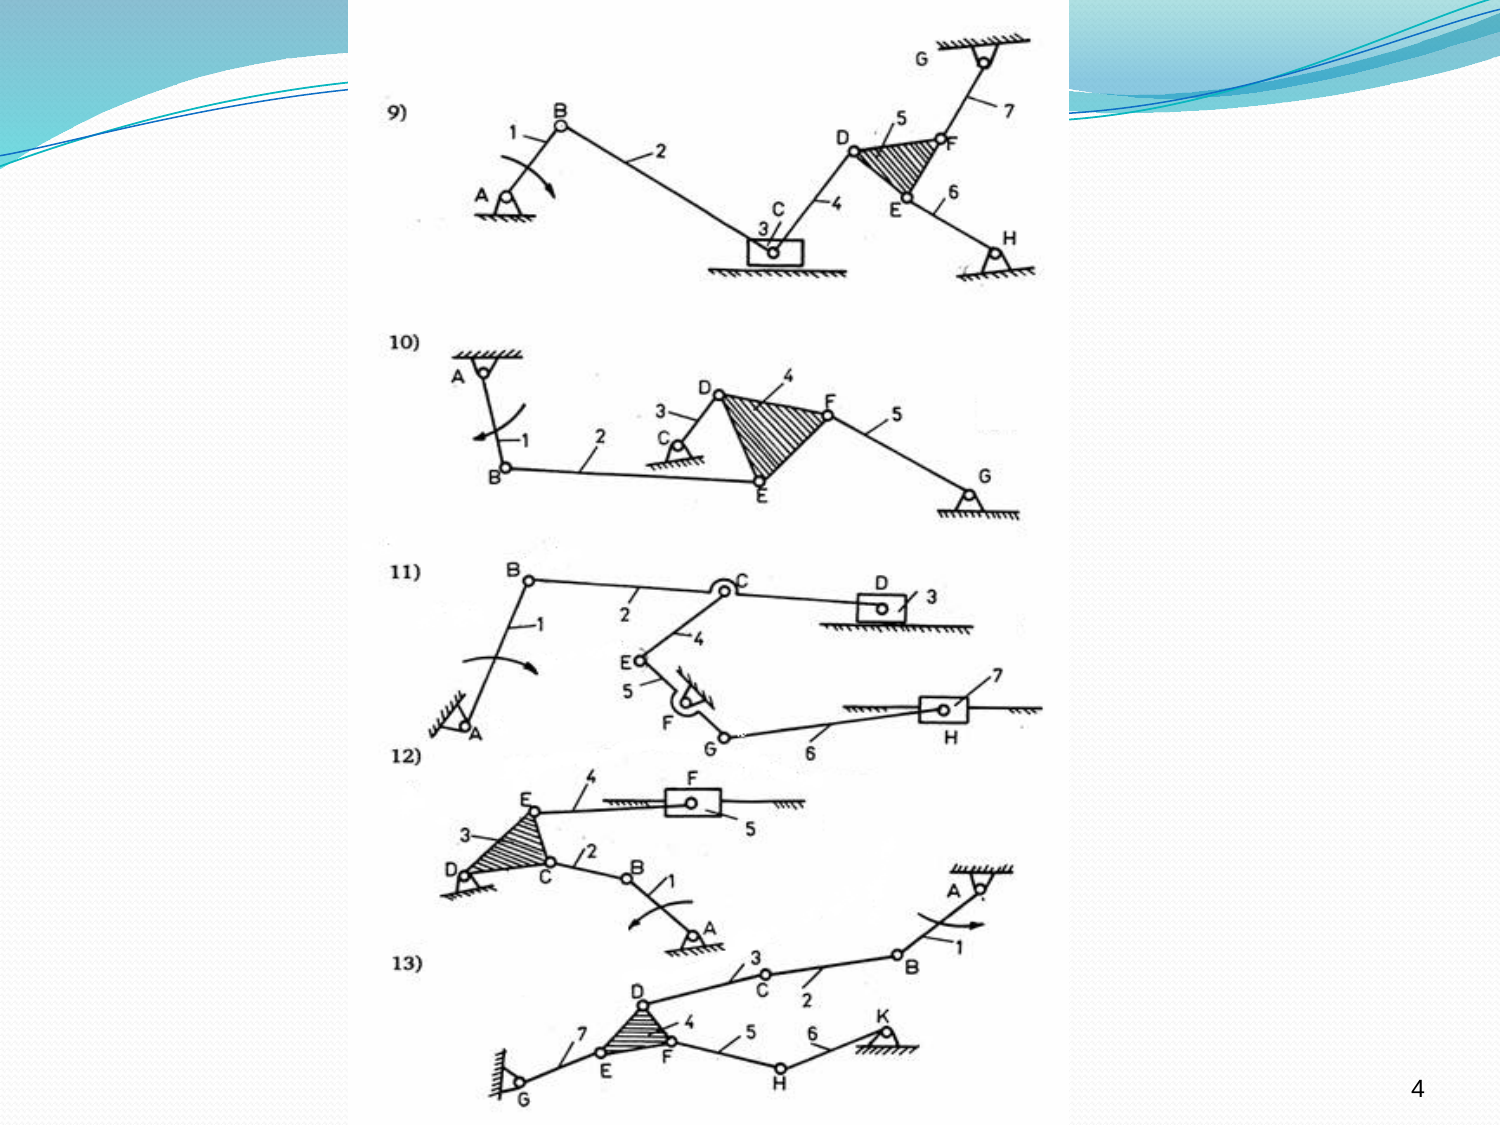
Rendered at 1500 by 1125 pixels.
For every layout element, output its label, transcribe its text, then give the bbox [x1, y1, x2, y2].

slide_number 4 [1299, 1042, 1425, 1103]
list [348, 0, 1070, 1125]
